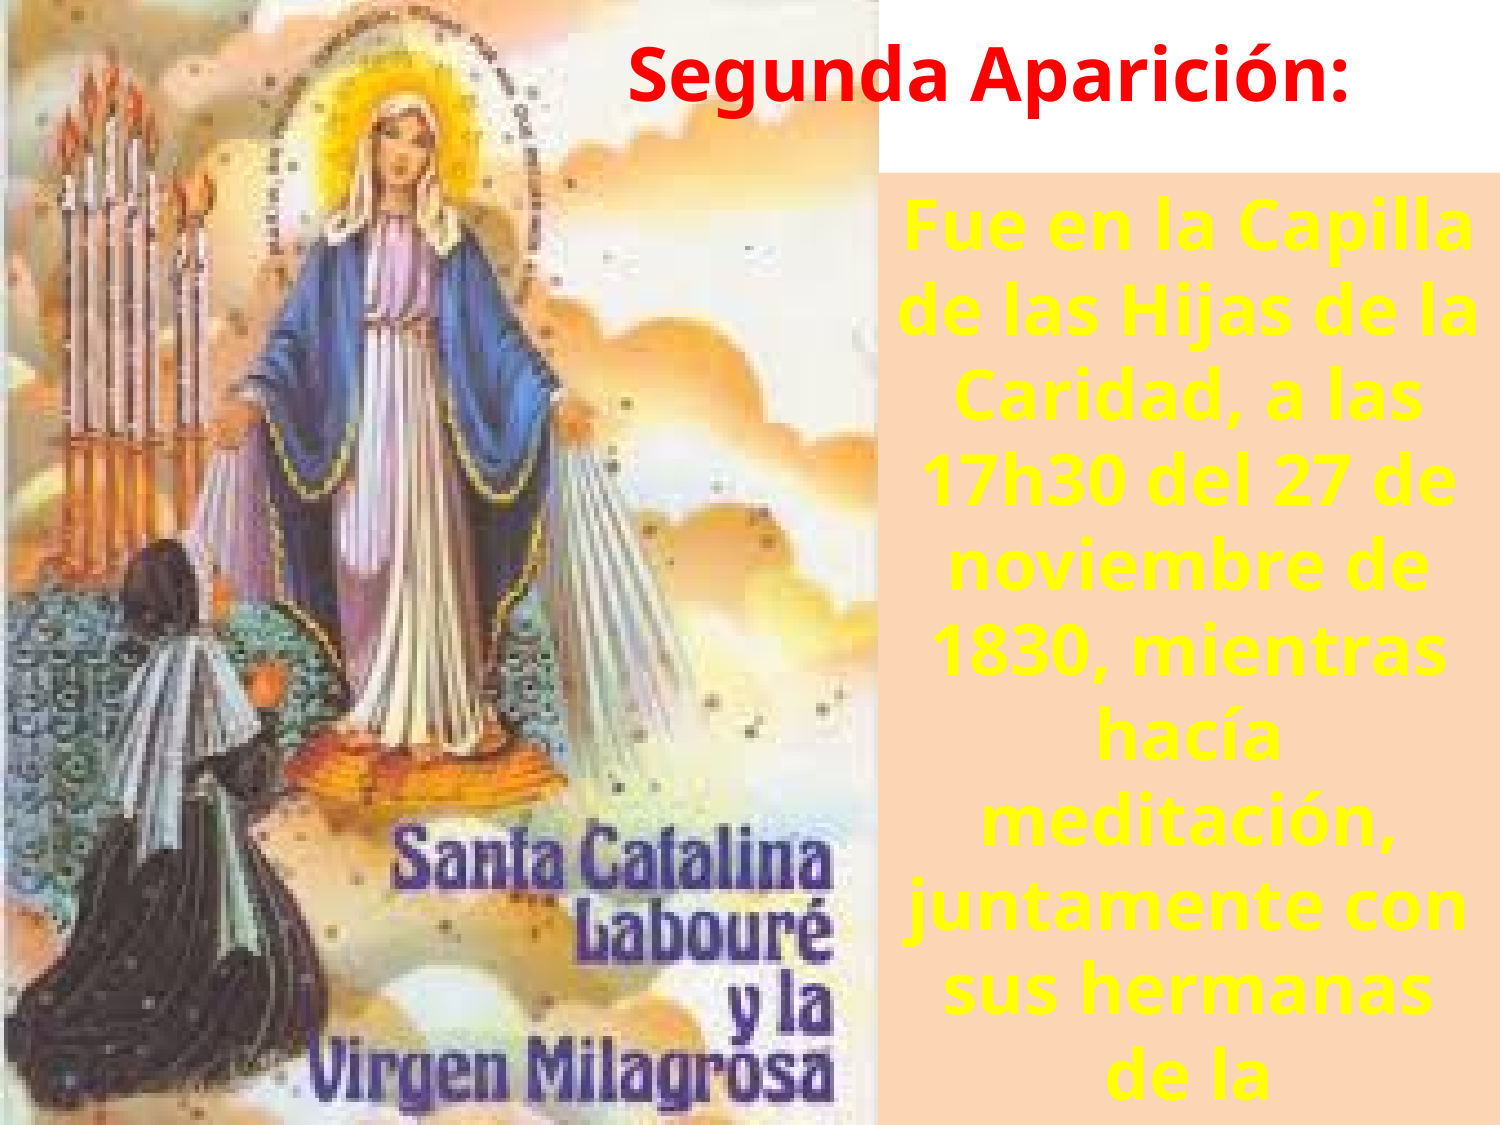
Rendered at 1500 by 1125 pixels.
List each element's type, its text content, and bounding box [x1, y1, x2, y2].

picture [0, 0, 879, 1125]
text_box Segunda Aparición: [882, 19, 1386, 124]
text_box Fue en la Capilla de las Hijas de la Caridad, a las 17h30 del 27 de noviembre de 1830, mientras hacía meditación, juntamente con sus hermanas de la Comunidad. [882, 172, 1500, 1125]
